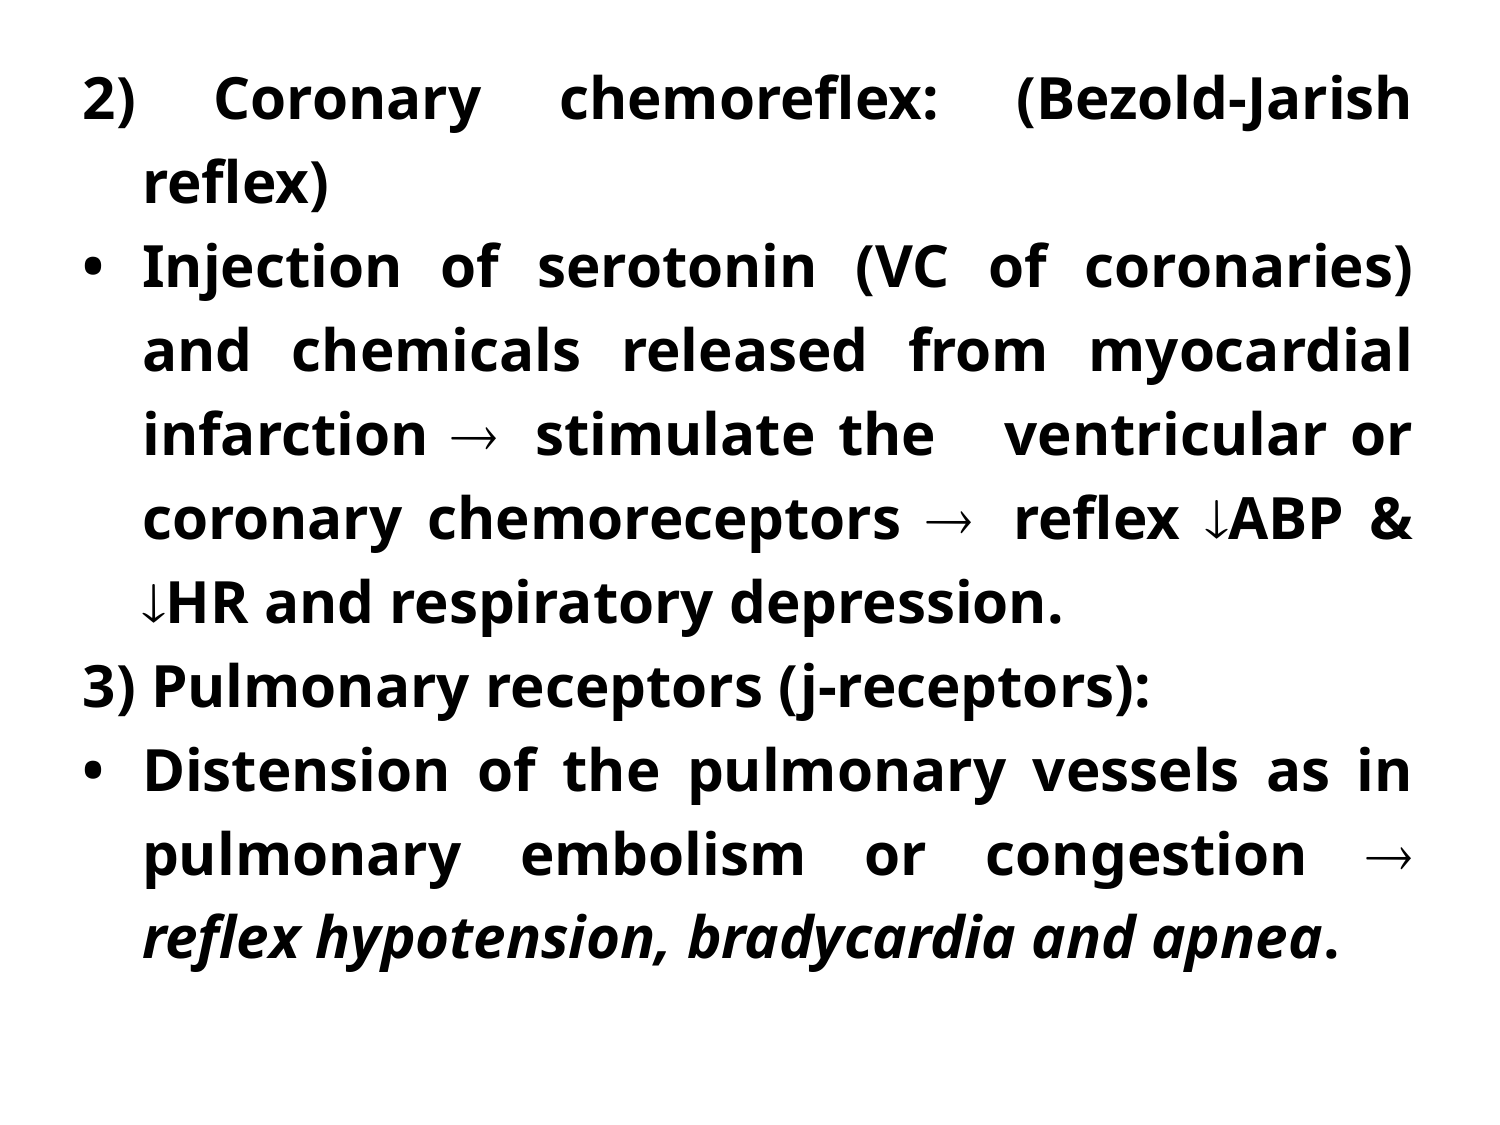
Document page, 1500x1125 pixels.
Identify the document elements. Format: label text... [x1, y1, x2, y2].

text_box 2) Coronary chemoreflex: (Bezold-Jarish reflex) • Injection of serotonin (VC of coronaries) and chemicals released from myocardial infarction ® stimulate the ventricular or coronary chemoreceptors ® reflex ¯ABP & ¯HR and respiratory depression. 3) Pulmonary receptors (j-receptors): • Distension of the pulmonary vessels as in pulmonary embolism or congestion ® reflex hypotension, bradycardia and apnea. [75, 39, 1421, 978]
